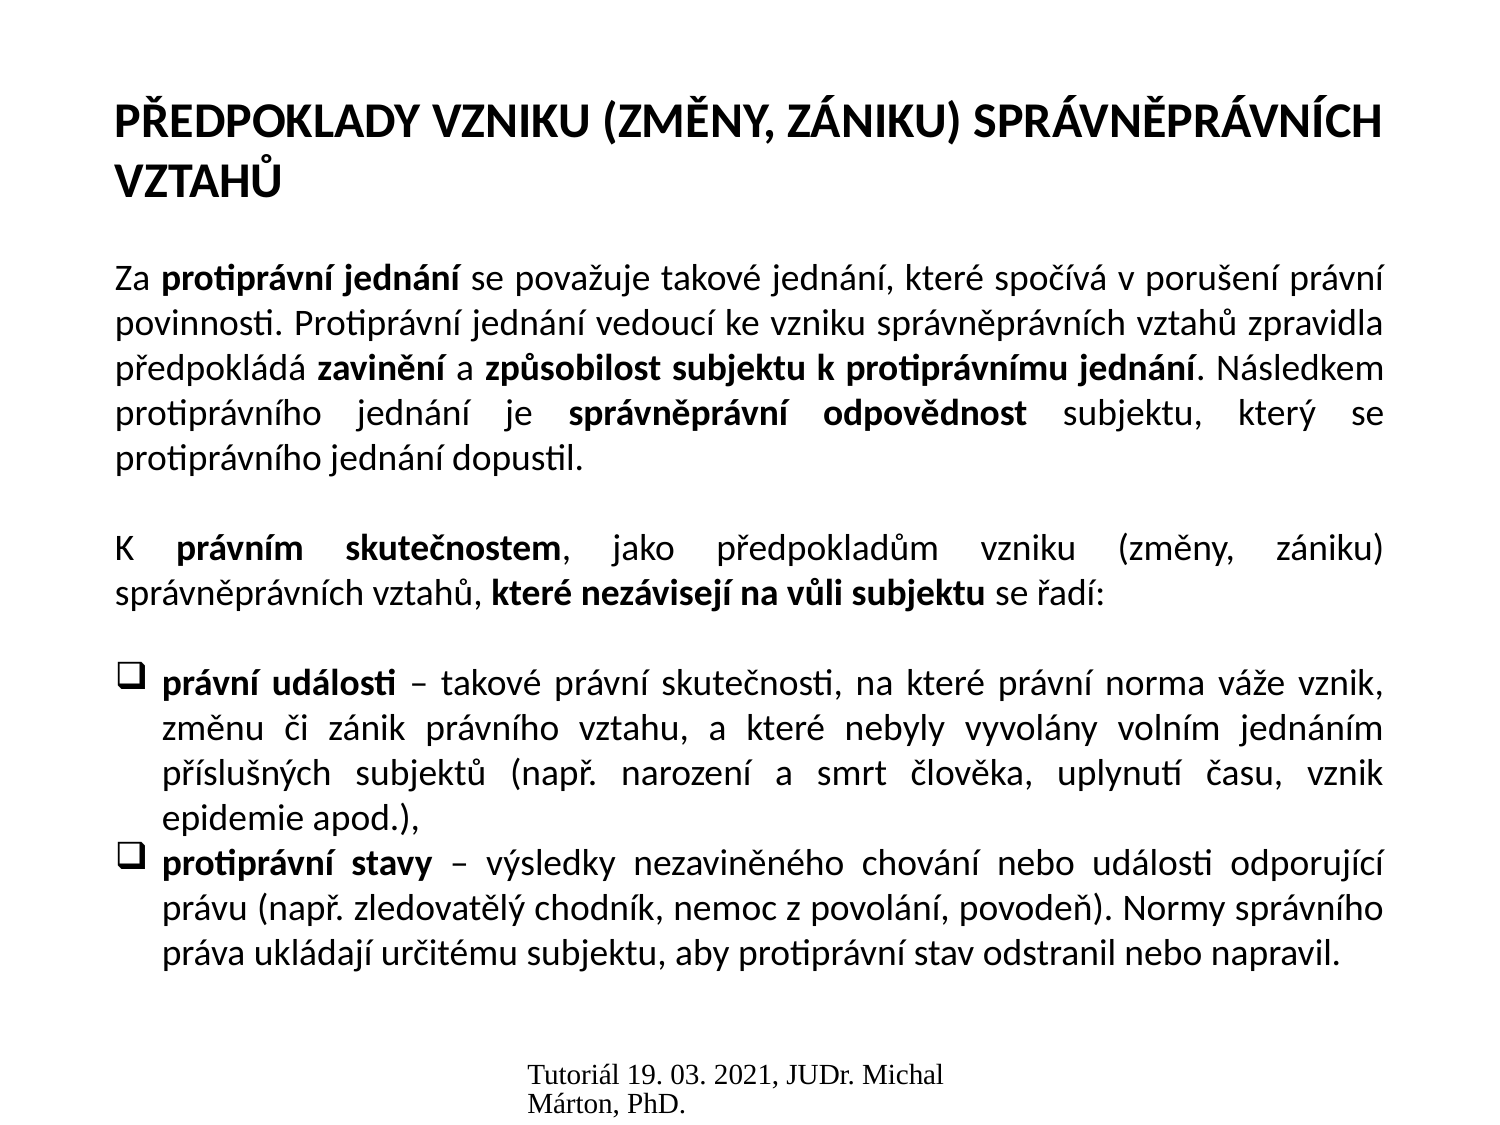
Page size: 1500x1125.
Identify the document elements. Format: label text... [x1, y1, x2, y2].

footer Tutoriál 19. 03. 2021, JUDr. Michal Márton, PhD. [512, 1042, 988, 1103]
text_box PŘEDPOKLADY VZNIKU (ZMĚNY, ZÁNIKU) SPRÁVNĚPRÁVNÍCH VZTAHŮ Za protiprávní jednání se považuje takové jednání, které spočívá v porušení právní povinnosti. Protiprávní jednání vedoucí ke vzniku správněprávních vztahů zpravidla předpokládá zavinění a způsobilost subjektu k protiprávnímu jednání. Následkem protiprávního jednání je správněprávní odpovědnost subjektu, který se protiprávního jednání dopustil. K právním skutečnostem, jako předpokladům vzniku (změny, zániku) správněprávních vztahů, které nezávisejí na vůli subjektu se řadí: právní události – takové právní skutečnosti, na které právní norma váže vznik, změnu či zánik právního vztahu, a které nebyly vyvolány volním jednáním příslušných subjektů (např. narození a smrt člověka, uplynutí času, vznik epidemie apod.), protiprávní stavy – výsledky nezaviněného chování nebo události odporující právu (např. zledovatělý chodník, nemoc z povolání, povodeň). Normy správního práva ukládají určitému subjektu, aby protiprávní stav odstranil nebo napravil. [100, 80, 1400, 981]
